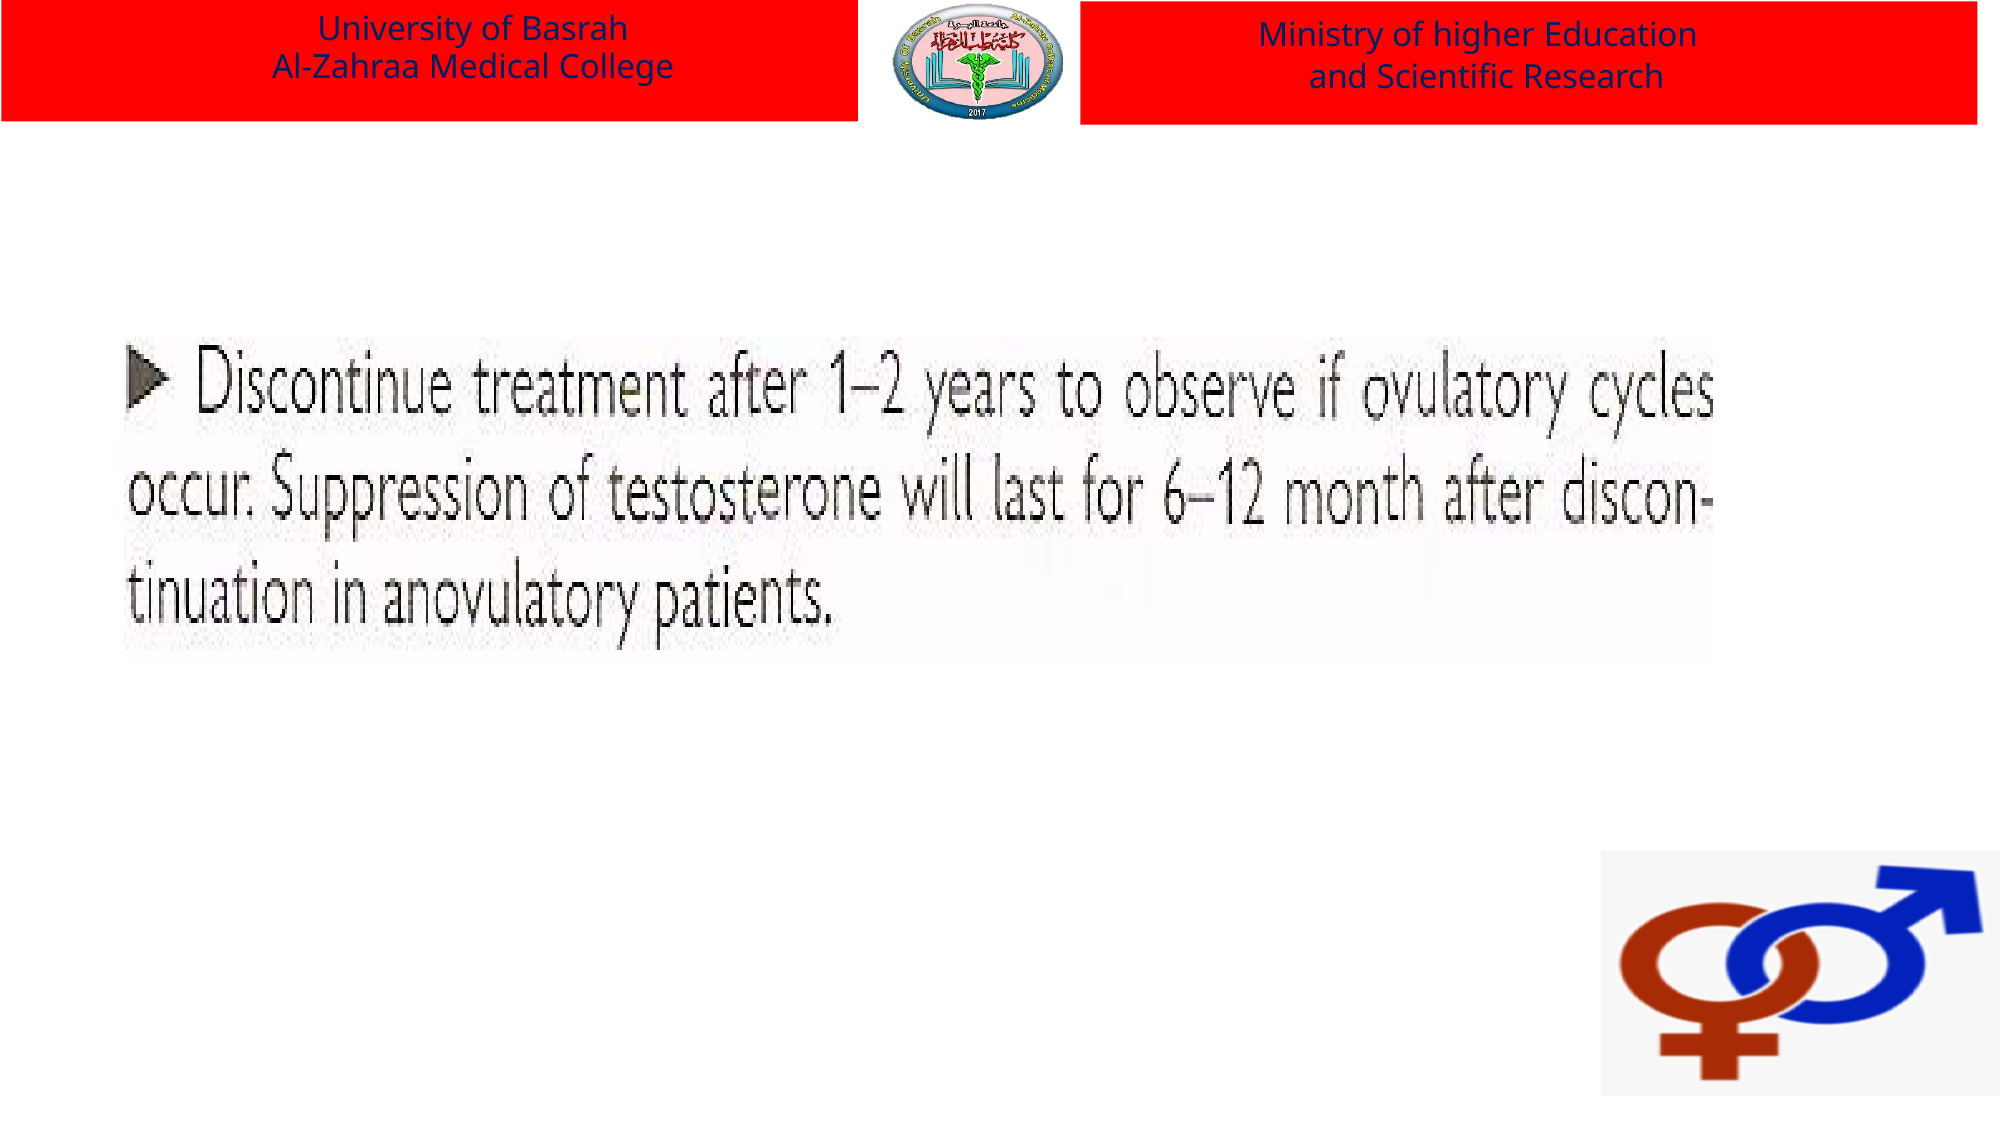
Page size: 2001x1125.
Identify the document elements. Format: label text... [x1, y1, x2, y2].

text_box [892, 3, 1064, 120]
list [124, 337, 1713, 659]
picture [1601, 851, 2000, 1096]
text_box Ministry of higher Education and Scientific Research [999, 10, 1973, 96]
text_box [1080, 1, 1978, 125]
text_box [1, 0, 858, 122]
text_box University of Basrah Al-Zahraa Medical College [101, 6, 845, 86]
